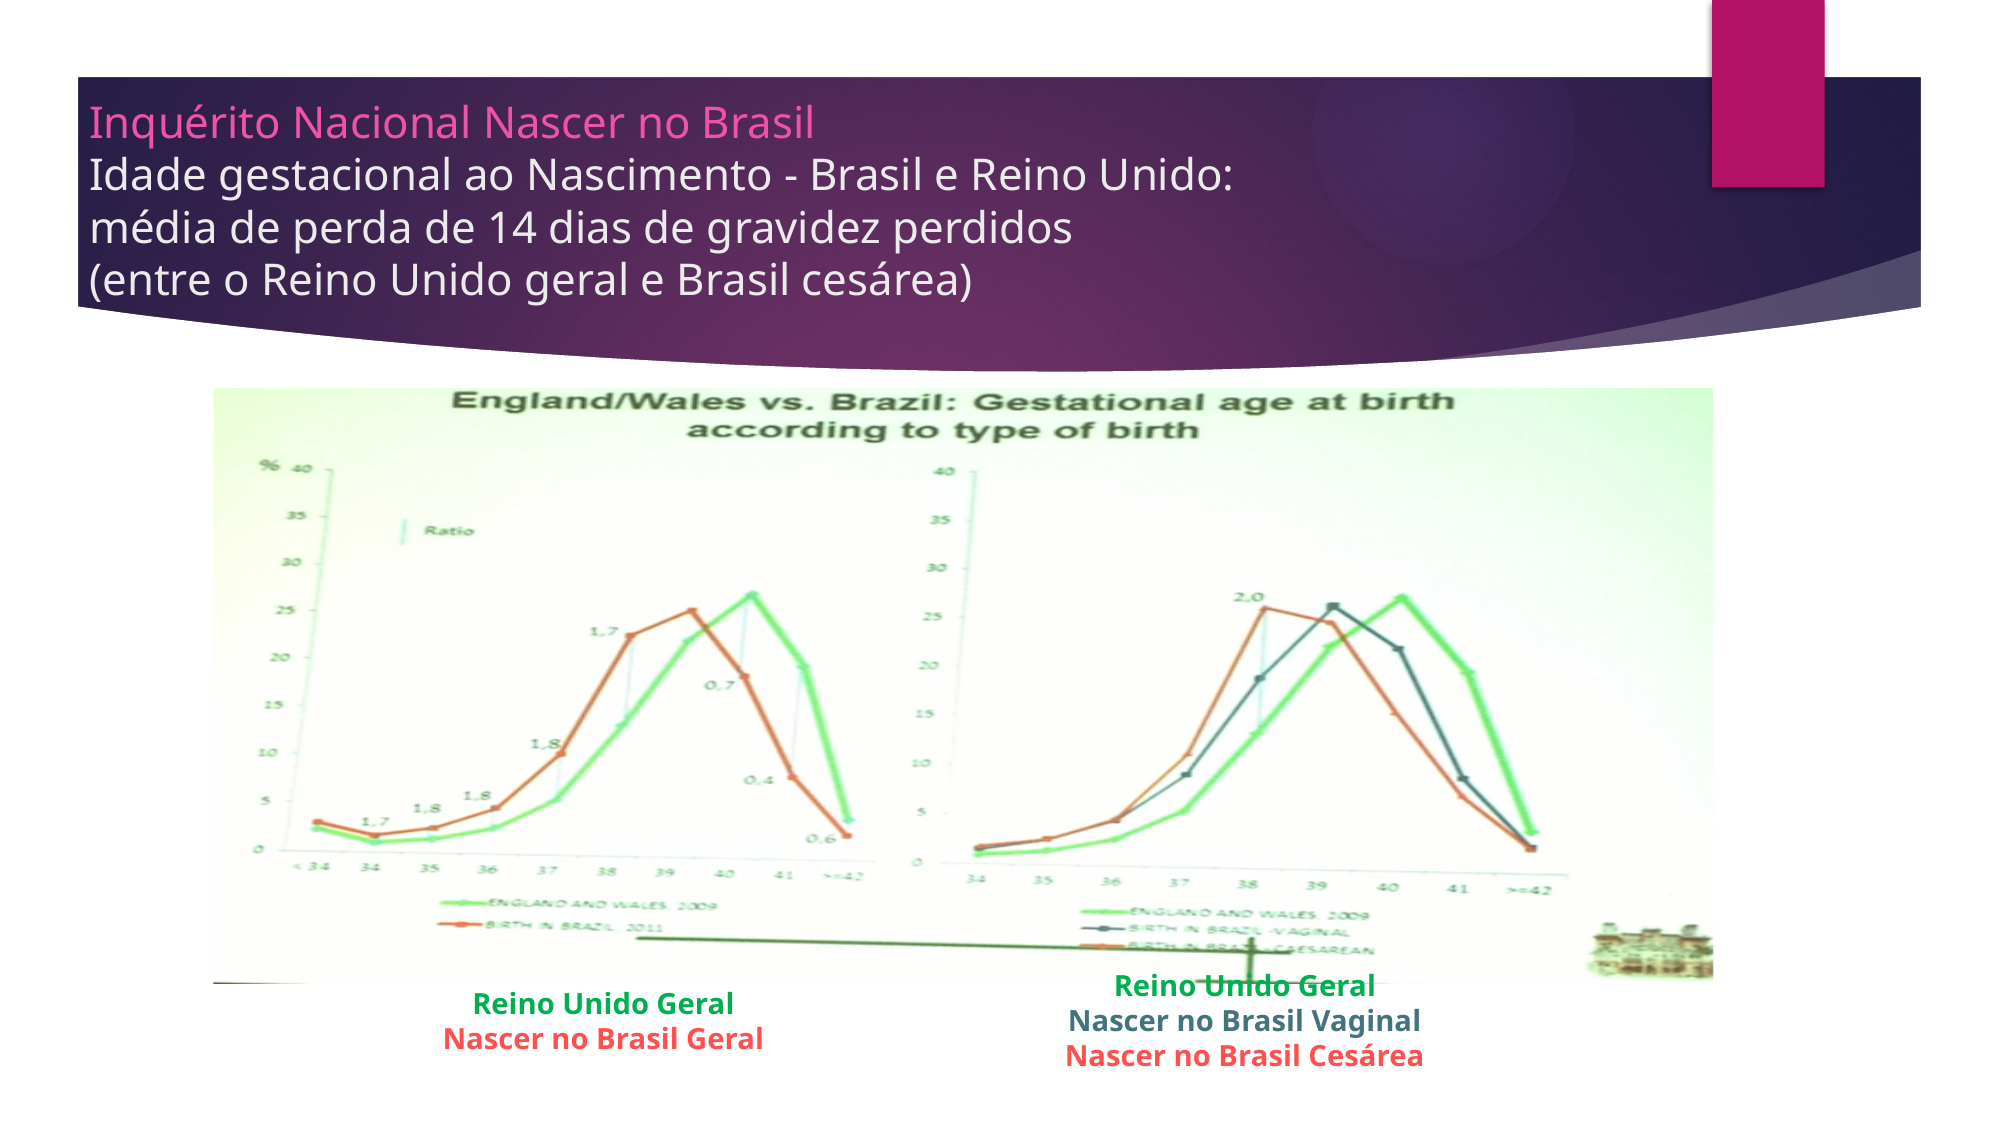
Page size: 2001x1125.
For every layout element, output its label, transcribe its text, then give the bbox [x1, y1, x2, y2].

text_box Reino Unido Geral Nascer no Brasil Vaginal Nascer no Brasil Cesárea [1050, 993, 1440, 1080]
title Inquérito Nacional Nascer no Brasil Idade gestacional ao Nascimento - Brasil e Reino Unido: média de perda de 14 dias de gravidez perdidos (entre o Reino Unido geral e Brasil cesárea) [74, 86, 1957, 365]
text_box Reino Unido Geral Nascer no Brasil Geral [427, 993, 780, 1063]
picture [213, 388, 1714, 985]
